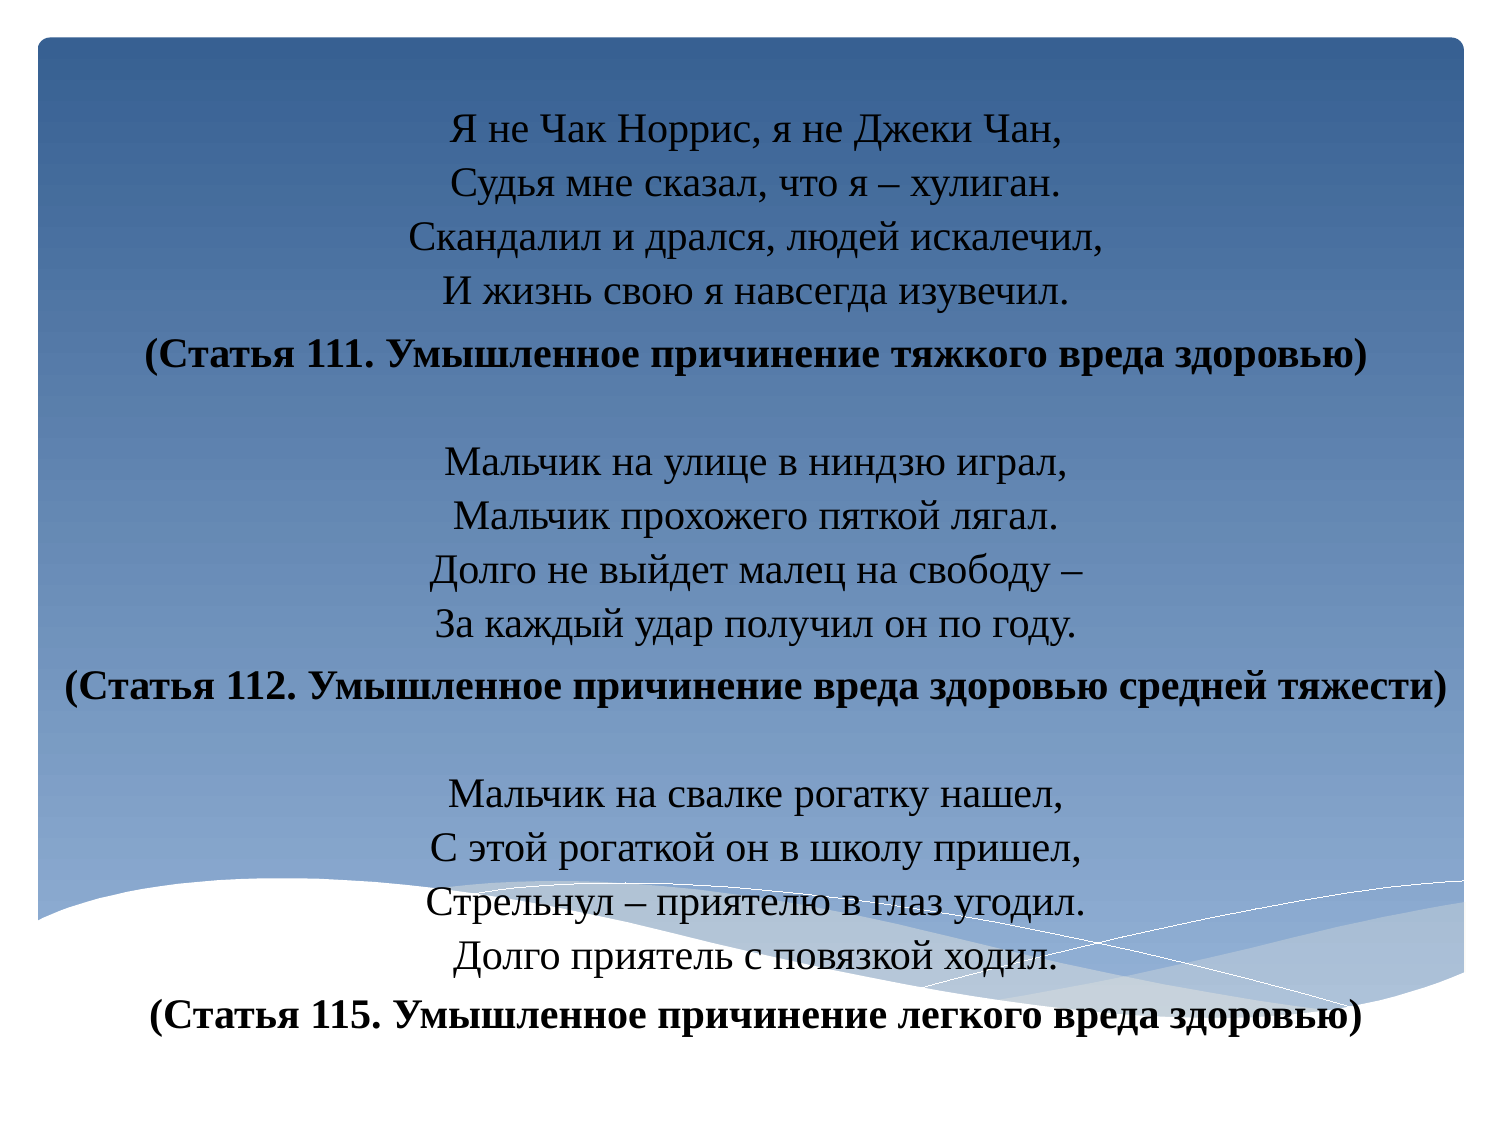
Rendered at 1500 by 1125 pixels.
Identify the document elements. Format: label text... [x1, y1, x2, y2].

subtitle Я не Чак Норрис, я не Джеки Чан, Судья мне сказал, что я – хулиган. Скандалил и дрался, людей искалечил, И жизнь свою я навсегда изувечил. (Статья 111. Умышленное причинение тяжкого вреда здоровью) Мальчик на улице в ниндзю играл, Мальчик прохожего пяткой лягал. Долго не выйдет малец на свободу – За каждый удар получил он по году. (Статья 112. Умышленное причинение вреда здоровью средней тяжести) Мальчик на свалке рогатку нашел, С этой рогаткой он в школу пришел, Стрельнул – приятелю в глаз угодил. Долго приятель с повязкой ходил. (Статья 115. Умышленное причинение легкого вреда здоровью) [41, 30, 1471, 1106]
